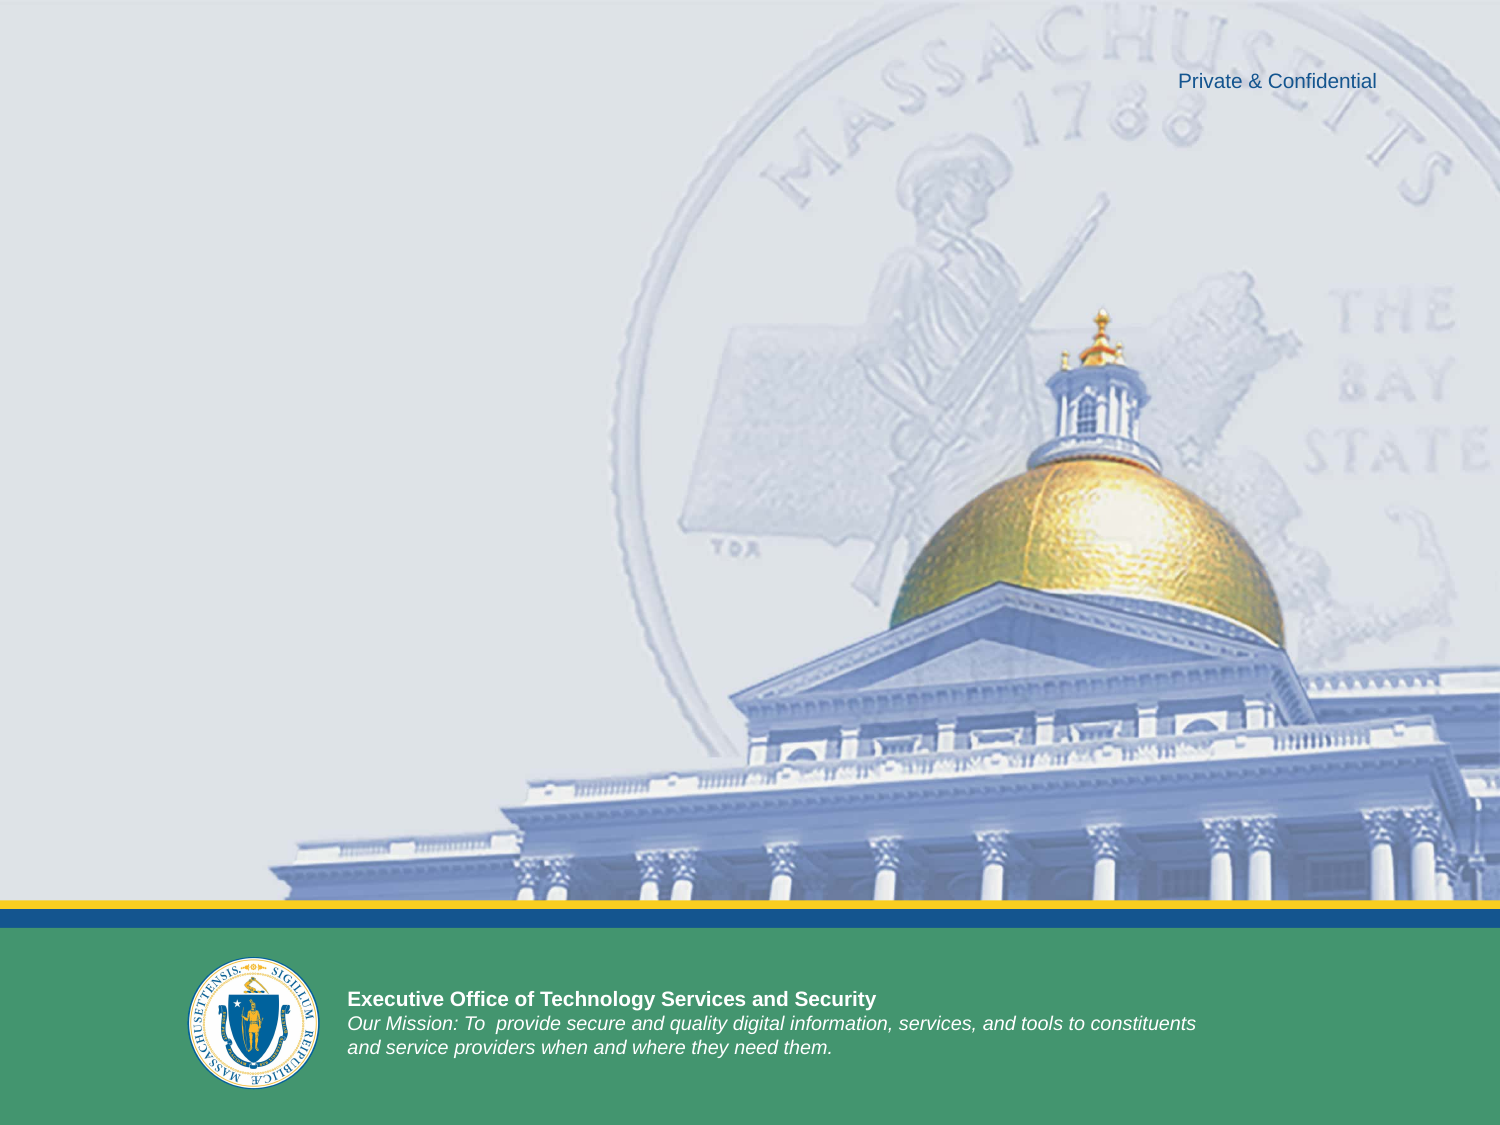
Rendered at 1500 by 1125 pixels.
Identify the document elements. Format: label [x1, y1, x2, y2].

picture [0, 0, 1500, 900]
picture [187, 956, 320, 1090]
